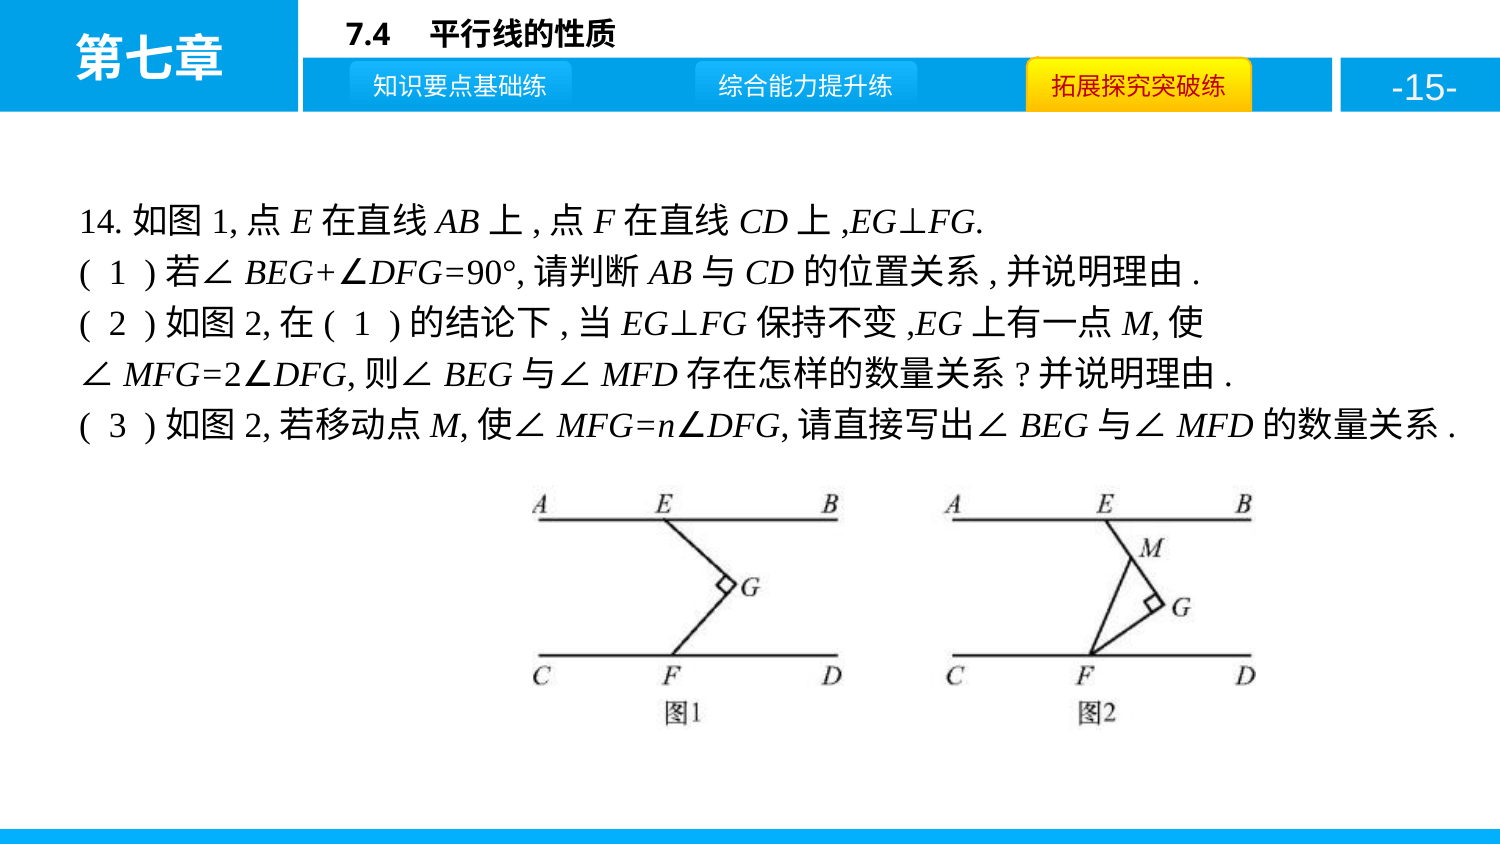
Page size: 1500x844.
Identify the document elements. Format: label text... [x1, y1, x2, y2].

text_box 14.如图1,点E在直线AB上,点F在直线CD上,EG⊥FG. ( 1 )若∠BEG+∠DFG=90°,请判断AB与CD的位置关系,并说明理由. ( 2 )如图2,在( 1 )的结论下,当EG⊥FG保持不变,EG上有一点M,使∠MFG=2∠DFG,则∠BEG与∠MFD存在怎样的数量关系?并说明理由. ( 3 )如图2,若移动点M,使∠MFG=n∠DFG,请直接写出∠BEG与∠MFD的数量关系. [67, 184, 1475, 451]
picture [531, 485, 1256, 730]
